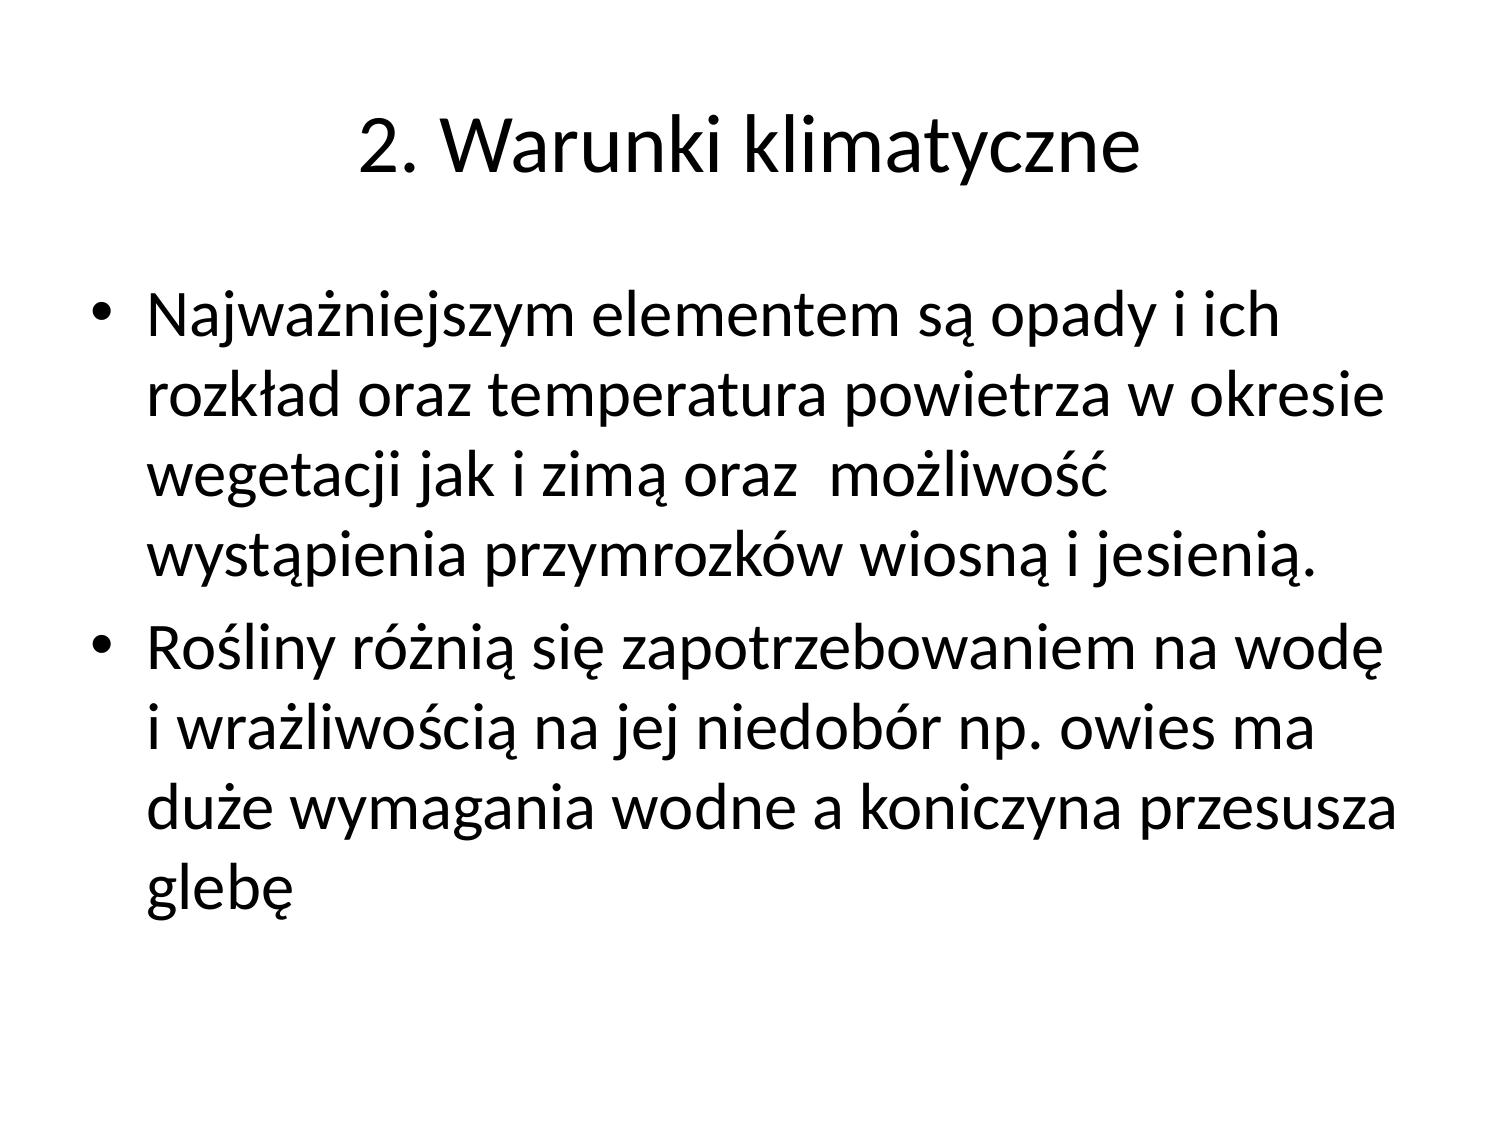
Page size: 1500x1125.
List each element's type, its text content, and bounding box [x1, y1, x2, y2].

title 2. Warunki klimatyczne [75, 45, 1425, 233]
list Najważniejszym elementem są opady i ich rozkład oraz temperatura powietrza w okresie wegetacji jak i zimą oraz możliwość wystąpienia przymrozków wiosną i jesienią. Rośliny różnią się zapotrzebowaniem na wodę i wrażliwością na jej niedobór np. owies ma duże wymagania wodne a koniczyna przesusza glebę [75, 262, 1425, 1005]
